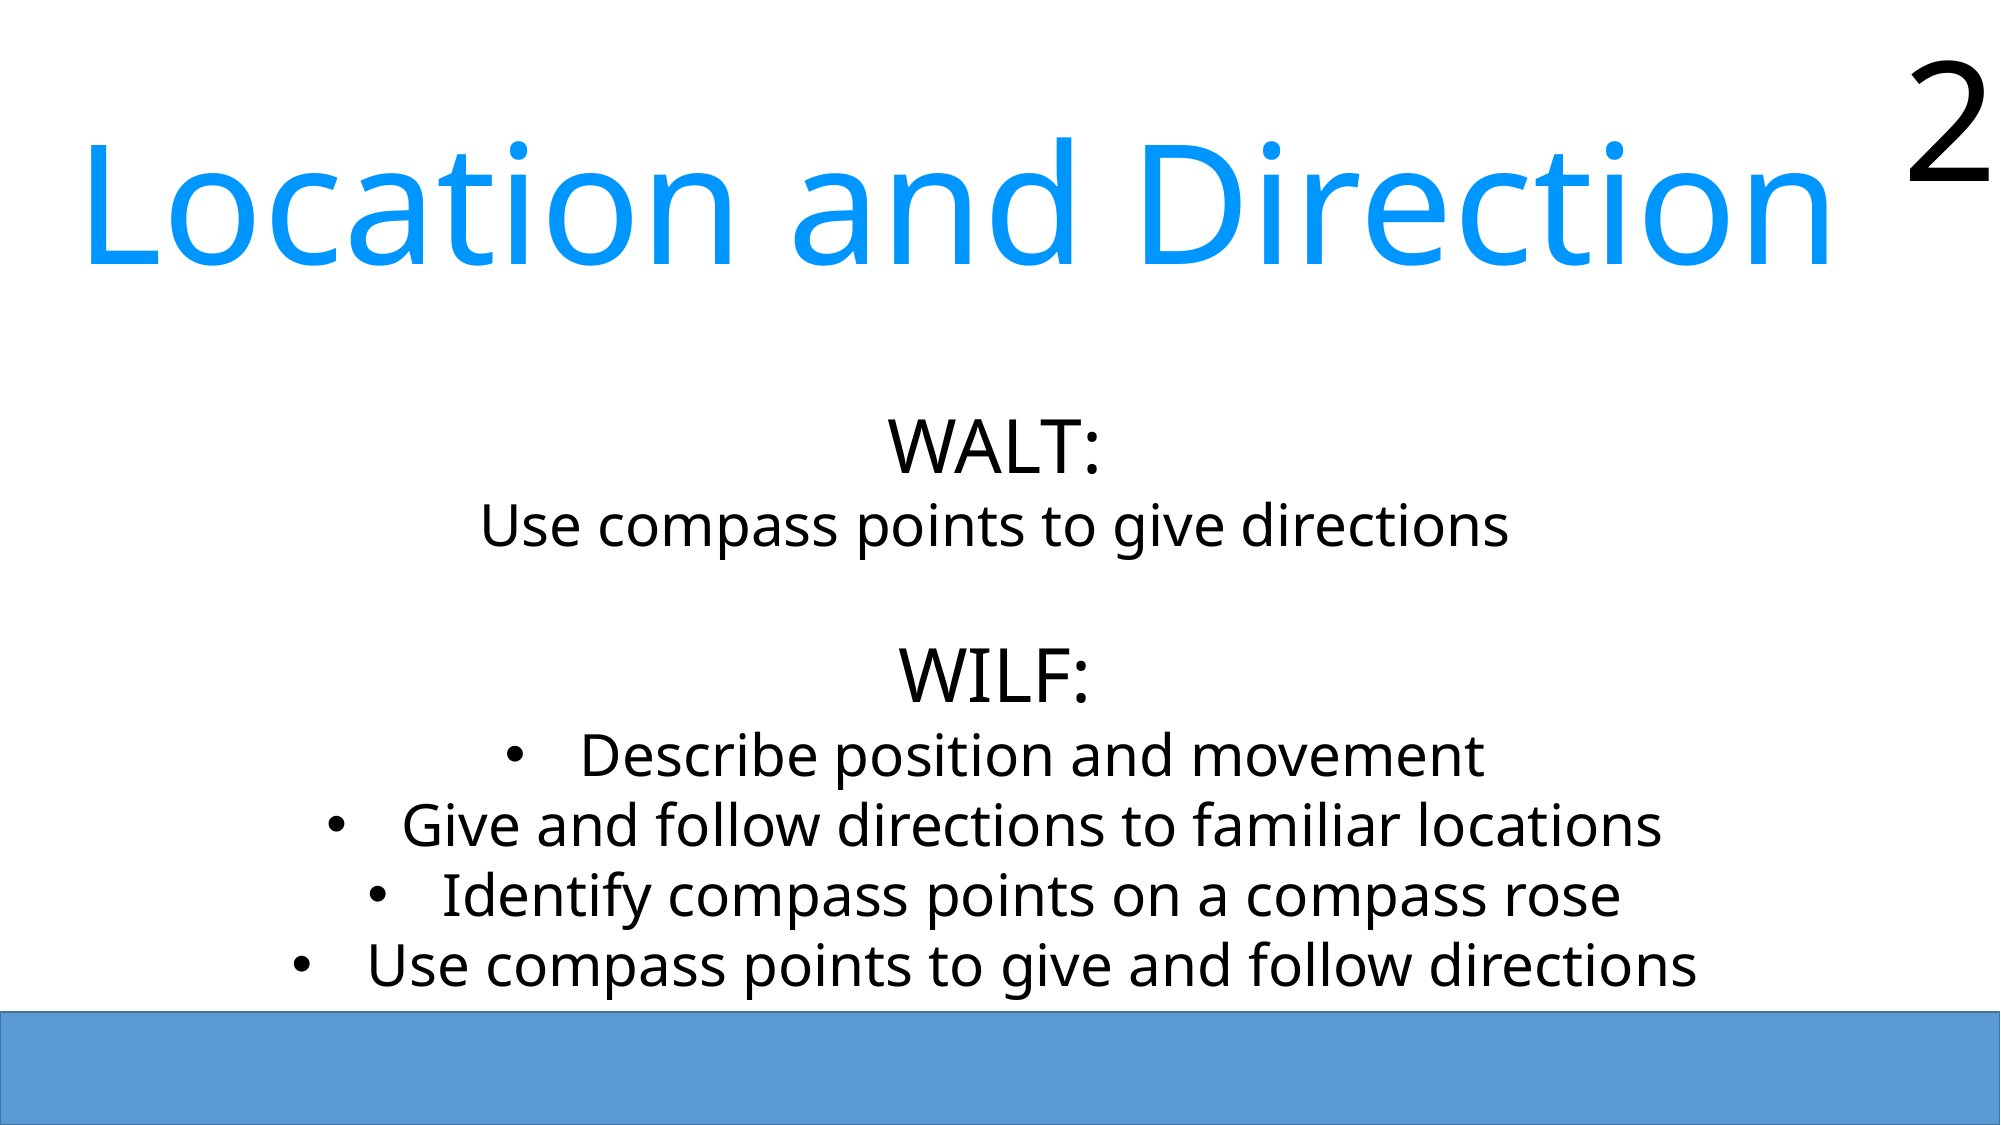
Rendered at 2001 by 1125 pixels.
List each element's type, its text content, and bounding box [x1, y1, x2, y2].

text_box Location and Direction [60, 90, 1857, 306]
text_box [0, 1011, 2000, 1125]
text_box WALT: Use compass points to give directions WILF: Describe position and movement Give and follow directions to familiar locations Identify compass points on a compass rose Use compass points to give and follow directions [95, 390, 1895, 1006]
text_box 2 [1888, 7, 2000, 223]
